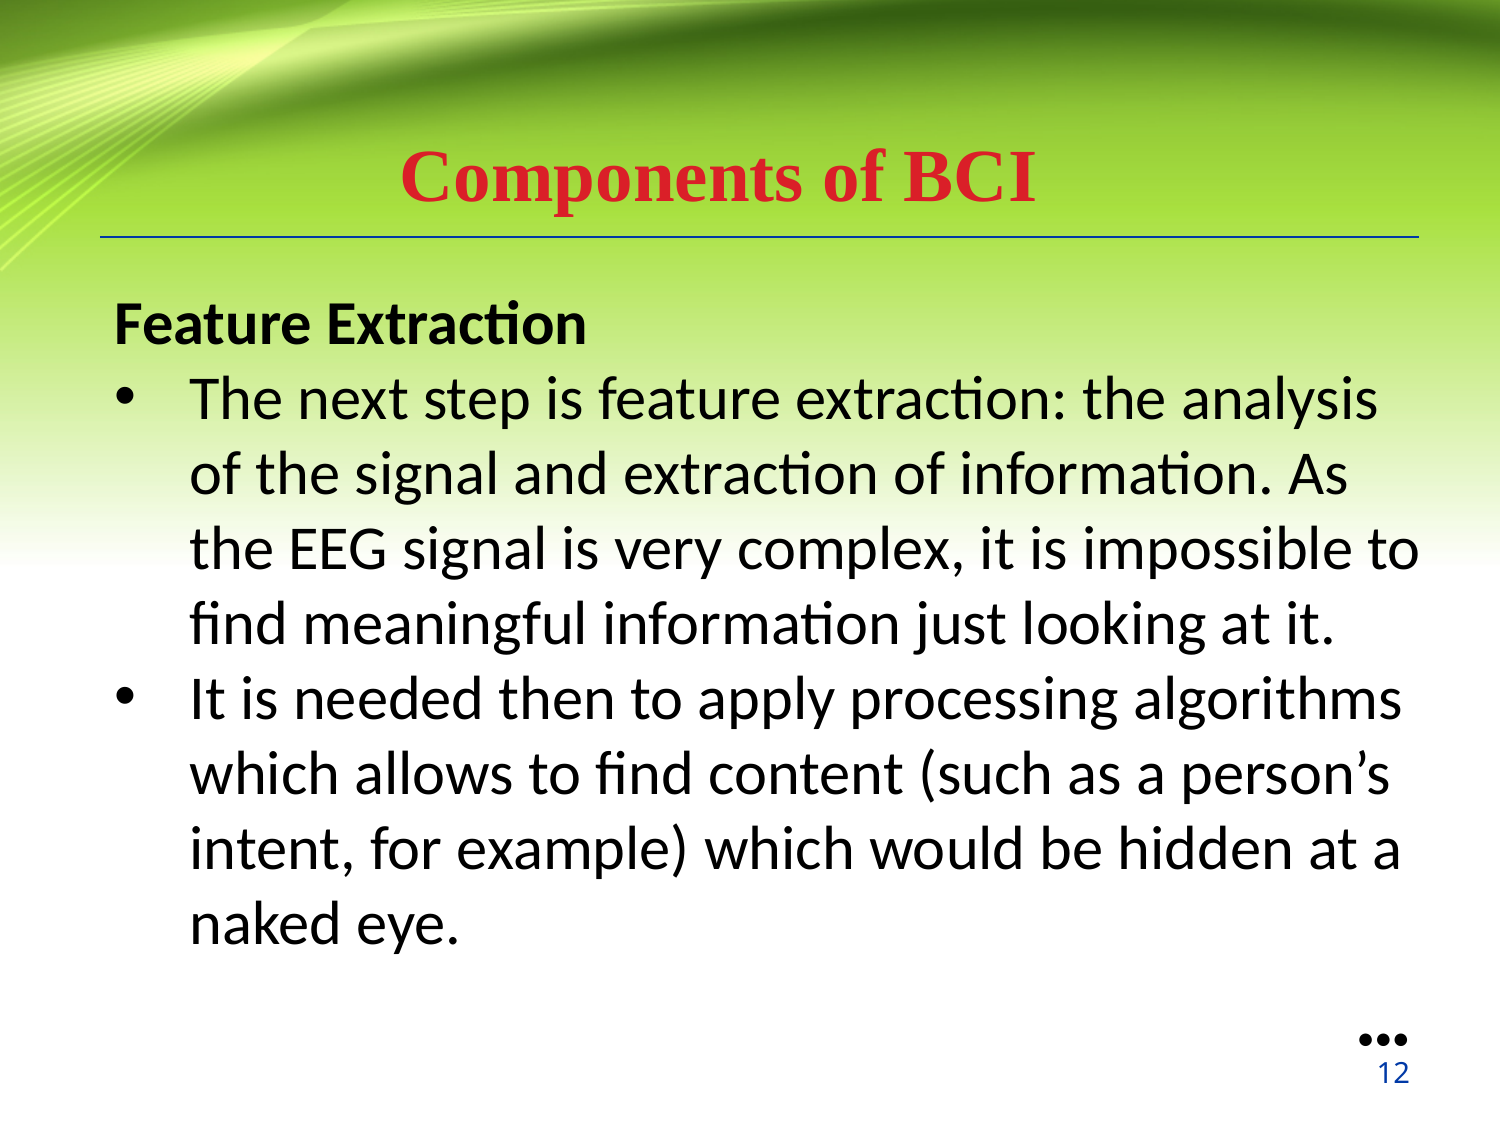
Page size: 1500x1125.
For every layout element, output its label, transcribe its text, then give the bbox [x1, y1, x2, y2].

text_box ●●● 12 [1074, 1012, 1425, 1073]
text_box Feature Extraction The next step is feature extraction: the analysis of the signal and extraction of information. As the EEG signal is very complex, it is impossible to find meaningful information just looking at it. It is needed then to apply processing algorithms which allows to find content (such as a person’s intent, for example) which would be hidden at a naked eye. [99, 275, 1438, 965]
picture [0, 0, 1500, 1125]
text_box Components of BCI [0, 118, 1438, 224]
